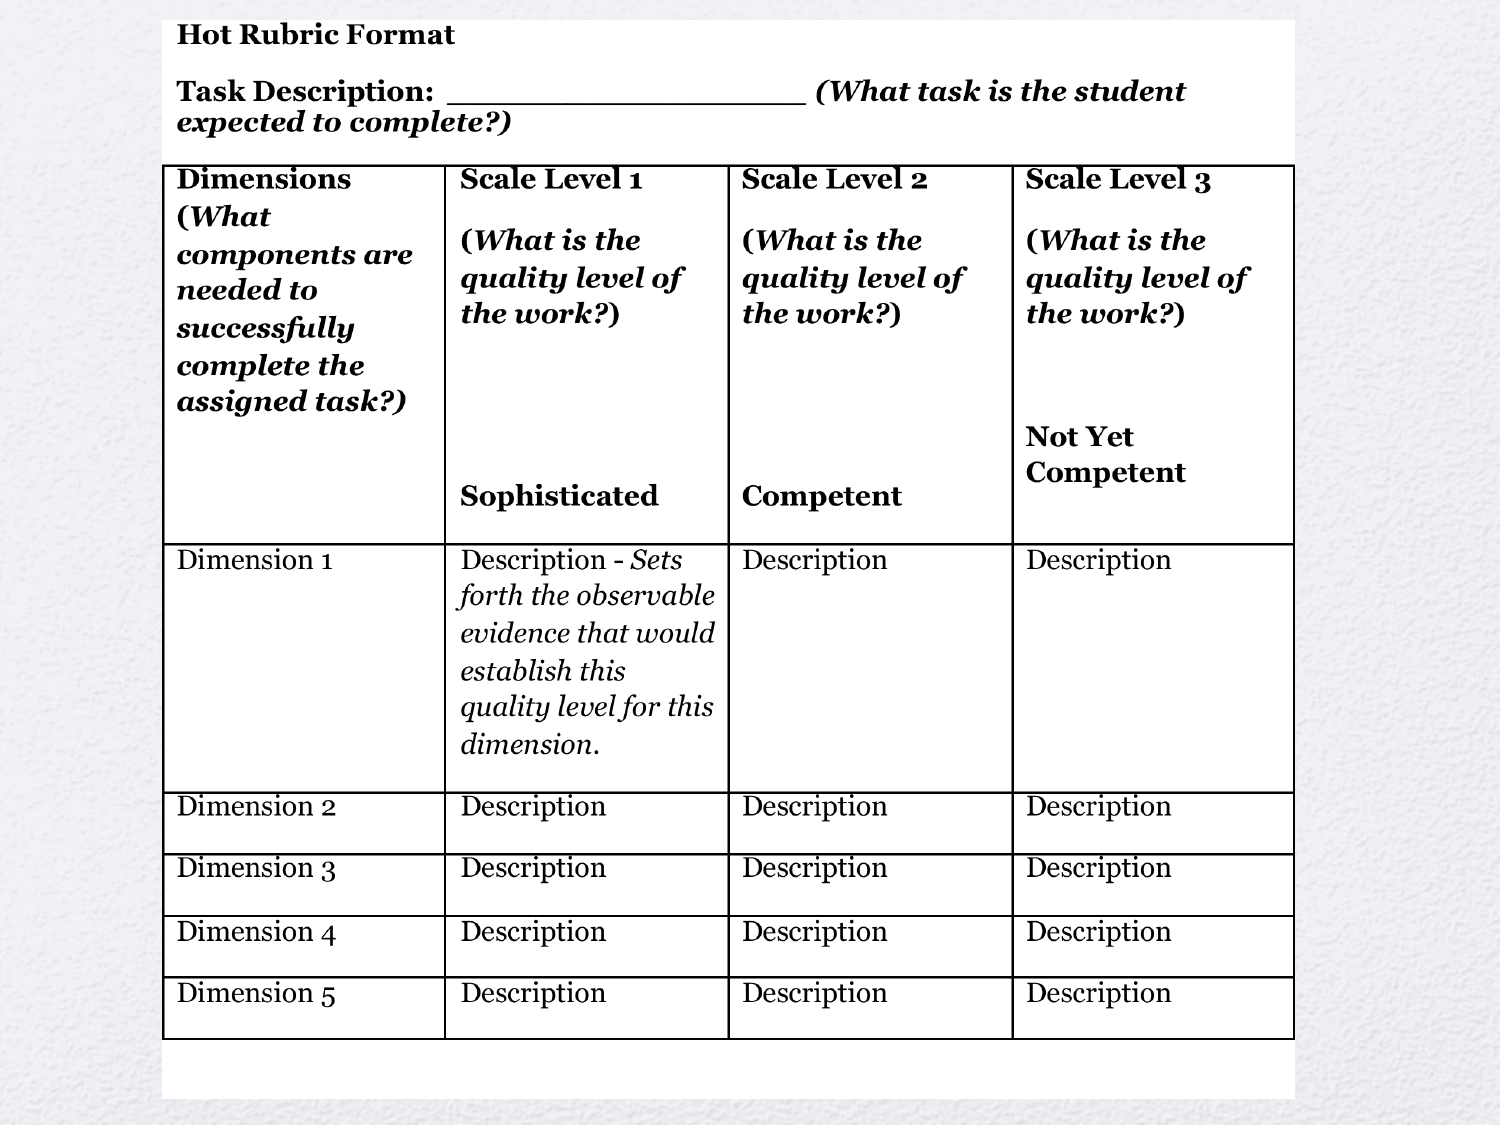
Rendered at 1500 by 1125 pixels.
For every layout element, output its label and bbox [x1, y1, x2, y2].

text_box [159, 18, 1298, 1102]
picture [0, 0, 1500, 1125]
